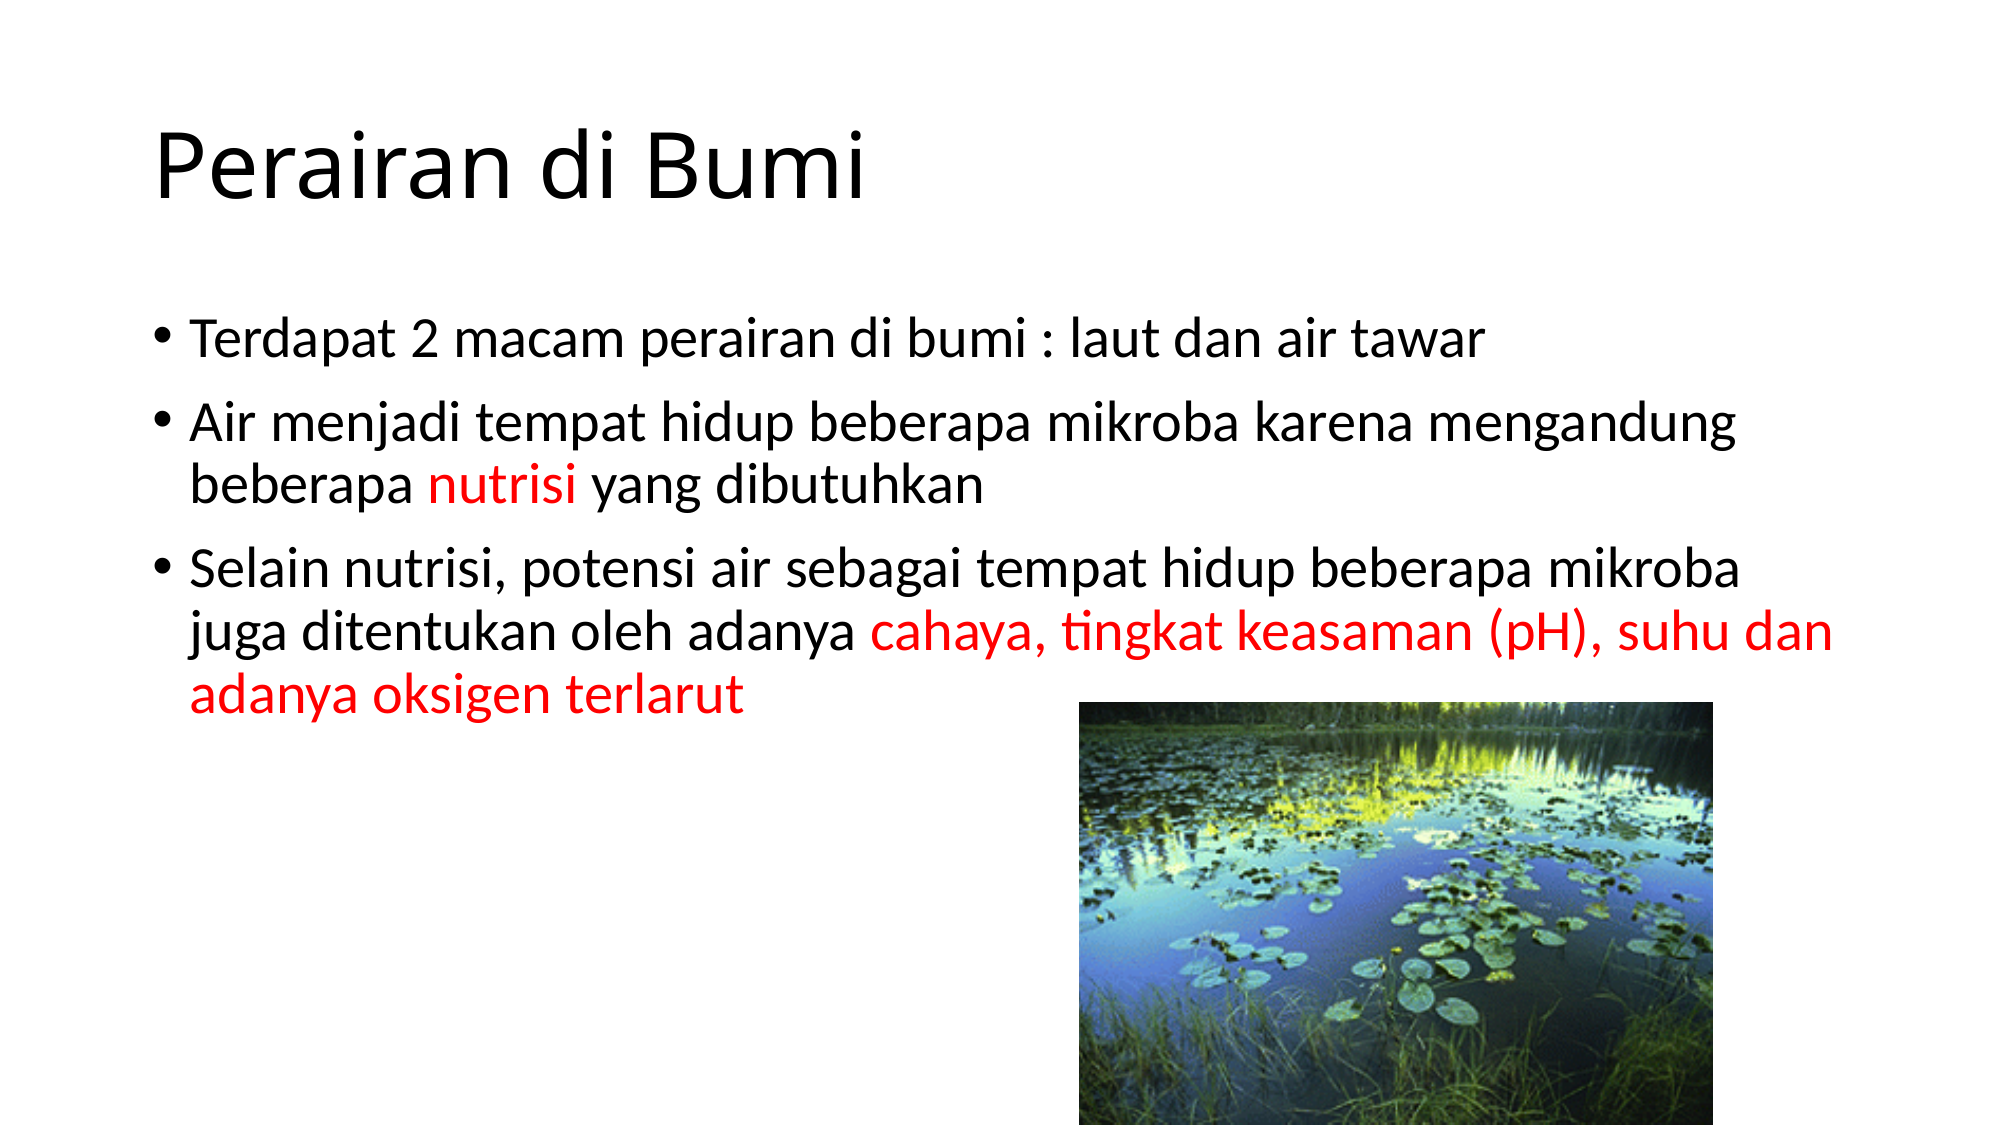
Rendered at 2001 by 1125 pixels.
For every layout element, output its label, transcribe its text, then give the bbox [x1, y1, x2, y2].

title Perairan di Bumi [137, 59, 1863, 278]
list Terdapat 2 macam perairan di bumi : laut dan air tawar Air menjadi tempat hidup beberapa mikroba karena mengandung beberapa nutrisi yang dibutuhkan Selain nutrisi, potensi air sebagai tempat hidup beberapa mikroba juga ditentukan oleh adanya cahaya, tingkat keasaman (pH), suhu dan adanya oksigen terlarut [137, 299, 1863, 1014]
picture [1078, 702, 1713, 1125]
